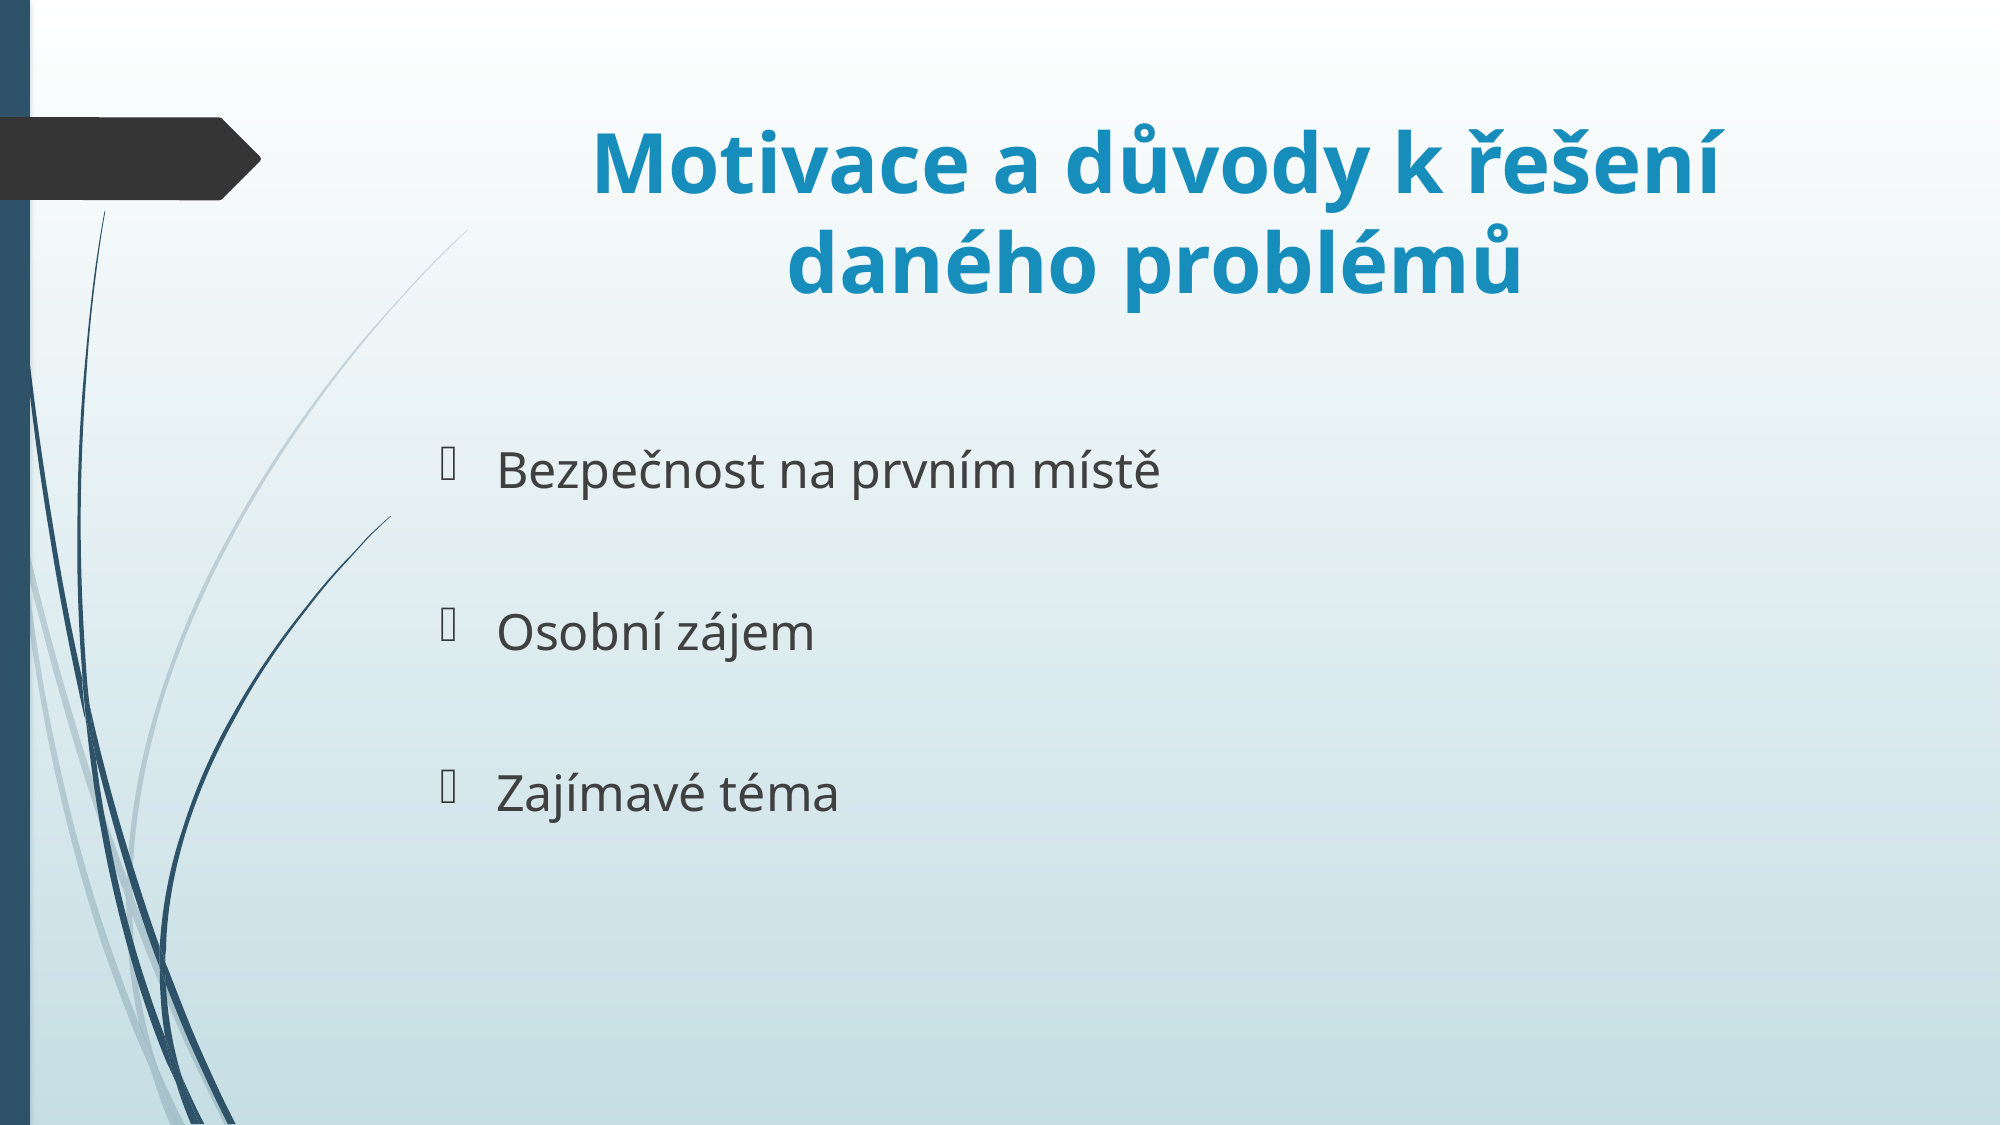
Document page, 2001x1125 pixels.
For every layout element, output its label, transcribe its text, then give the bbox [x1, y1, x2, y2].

list Bezpečnost na prvním místě Osobní zájem Zajímavé téma [424, 350, 1888, 970]
title Motivace a důvody k řešení daného problémů [425, 102, 1888, 313]
